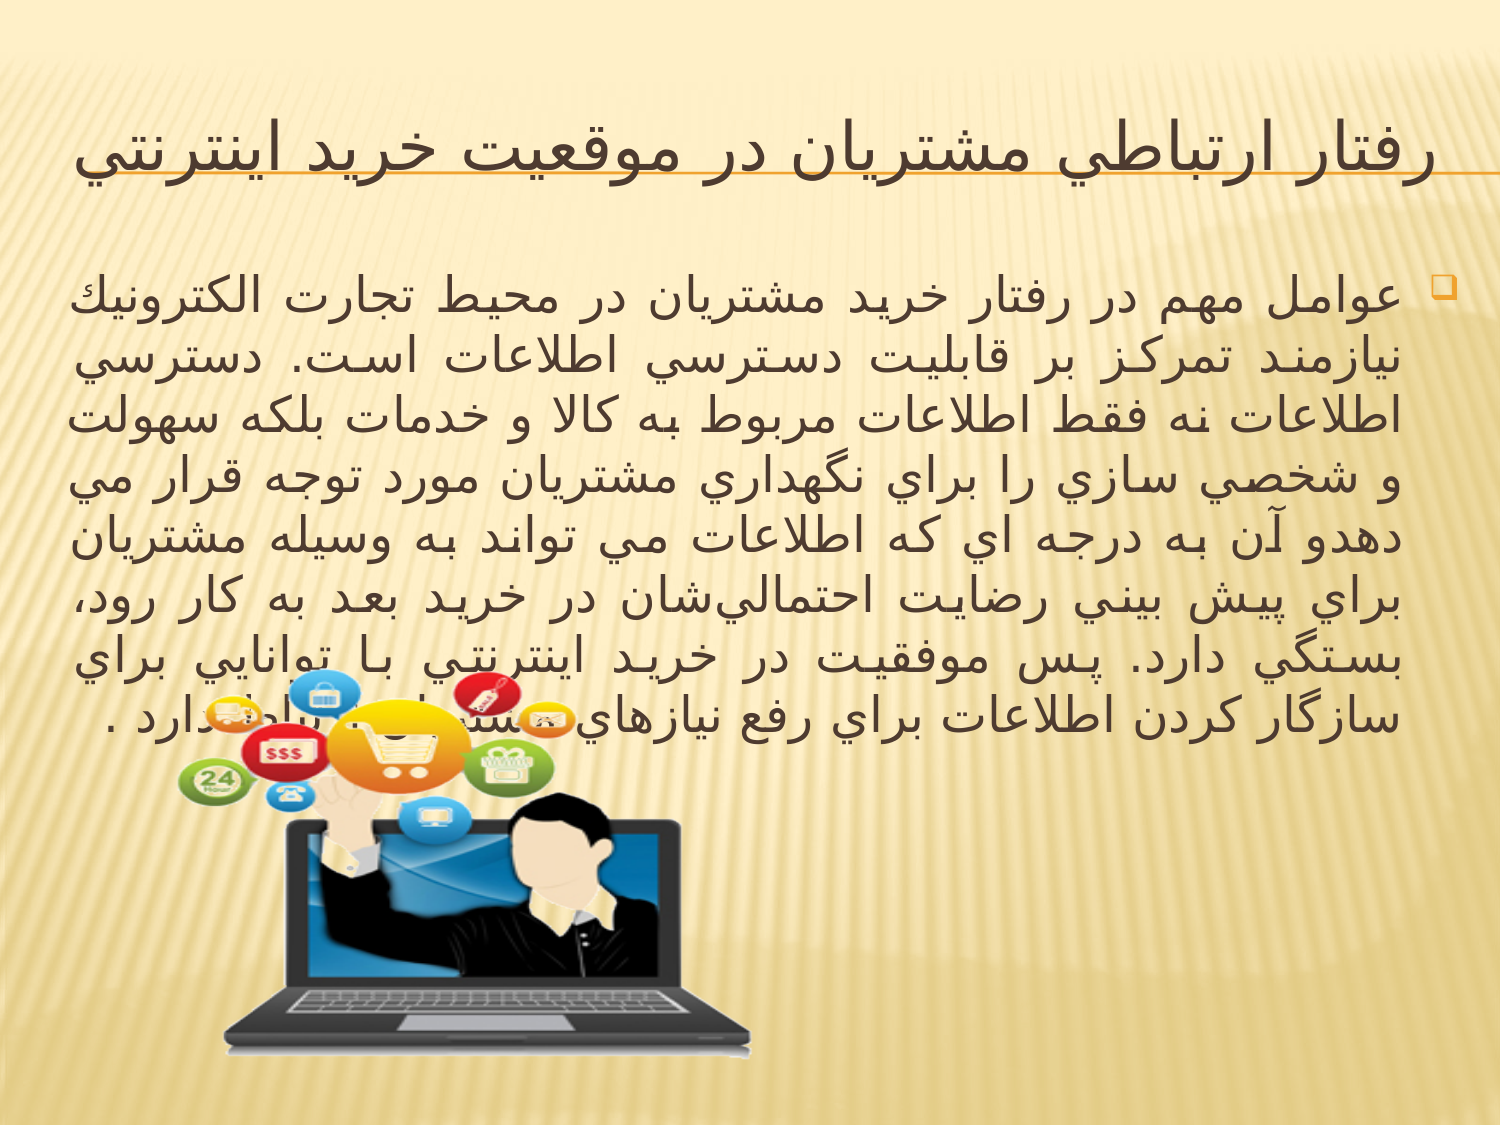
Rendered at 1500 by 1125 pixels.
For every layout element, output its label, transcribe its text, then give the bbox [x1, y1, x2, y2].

picture [170, 656, 798, 1064]
list عوامل مهم در رفتار خريد مشتريان در محيط تجارت الكترونيك نيازمند تمركز بر قابليت دسترسي اطلاعات است. دسترسي اطلاعات نه فقط اطلاعات مربوط به كالا و خدمات بلكه سهولت و شخصي سازي را براي نگهداري مشتريان مورد توجه قرار مي دهدو آن به درجه اي كه اطلاعات مي تواند به وسيله مشتريان براي پيش بيني رضايت احتمالي‌شان در خريد بعد به كار رود، بستگي دارد. پس موفقيت در خريد اينترنتي با توانايي براي سازگار كردن اطلاعات براي رفع نيازهاي مشتريان ارتباط دارد . [50, 254, 1475, 998]
title رفتار ارتباطي مشتريان در موقعيت خريد اينترنتي [50, 75, 1475, 213]
